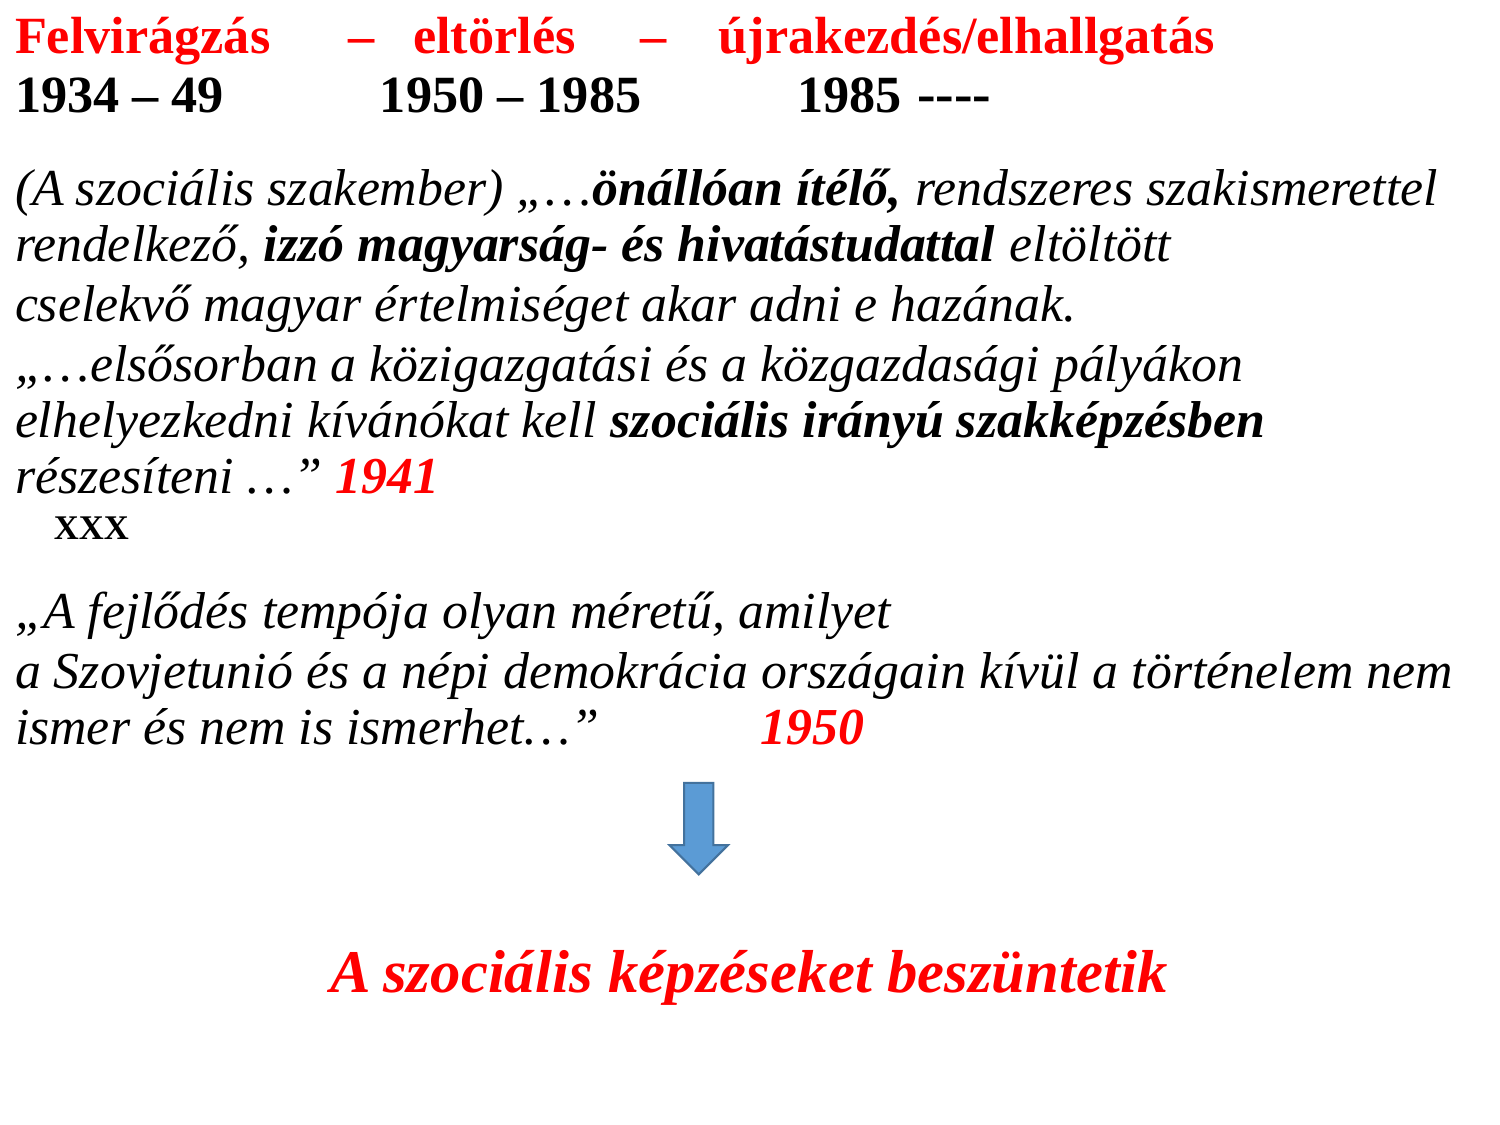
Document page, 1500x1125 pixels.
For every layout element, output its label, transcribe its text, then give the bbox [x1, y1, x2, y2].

text_box [667, 781, 731, 876]
title Felvirágzás – eltörlés – újrakezdés/elhallgatás 1934 – 49 1950 – 1985 1985 ---- [0, 0, 1457, 133]
list (A szociális szakember) „…önállóan ítélő, rendszeres szakismerettel rendelkező, izzó magyarság- és hivatástudattal eltöltött cselekvő magyar értelmiséget akar adni e hazának. „…elsősorban a közigazgatási és a közgazdasági pályákon elhelyezkedni kívánókat kell szociális irányú szakképzésben részesíteni …” 1941 XXX „A fejlődés tempója olyan méretű, amilyet a Szovjetunió és a népi demokrácia országain kívül a történelem nem ismer és nem is ismerhet…” 1950 A szociális képzéseket beszüntetik [0, 133, 1500, 1125]
